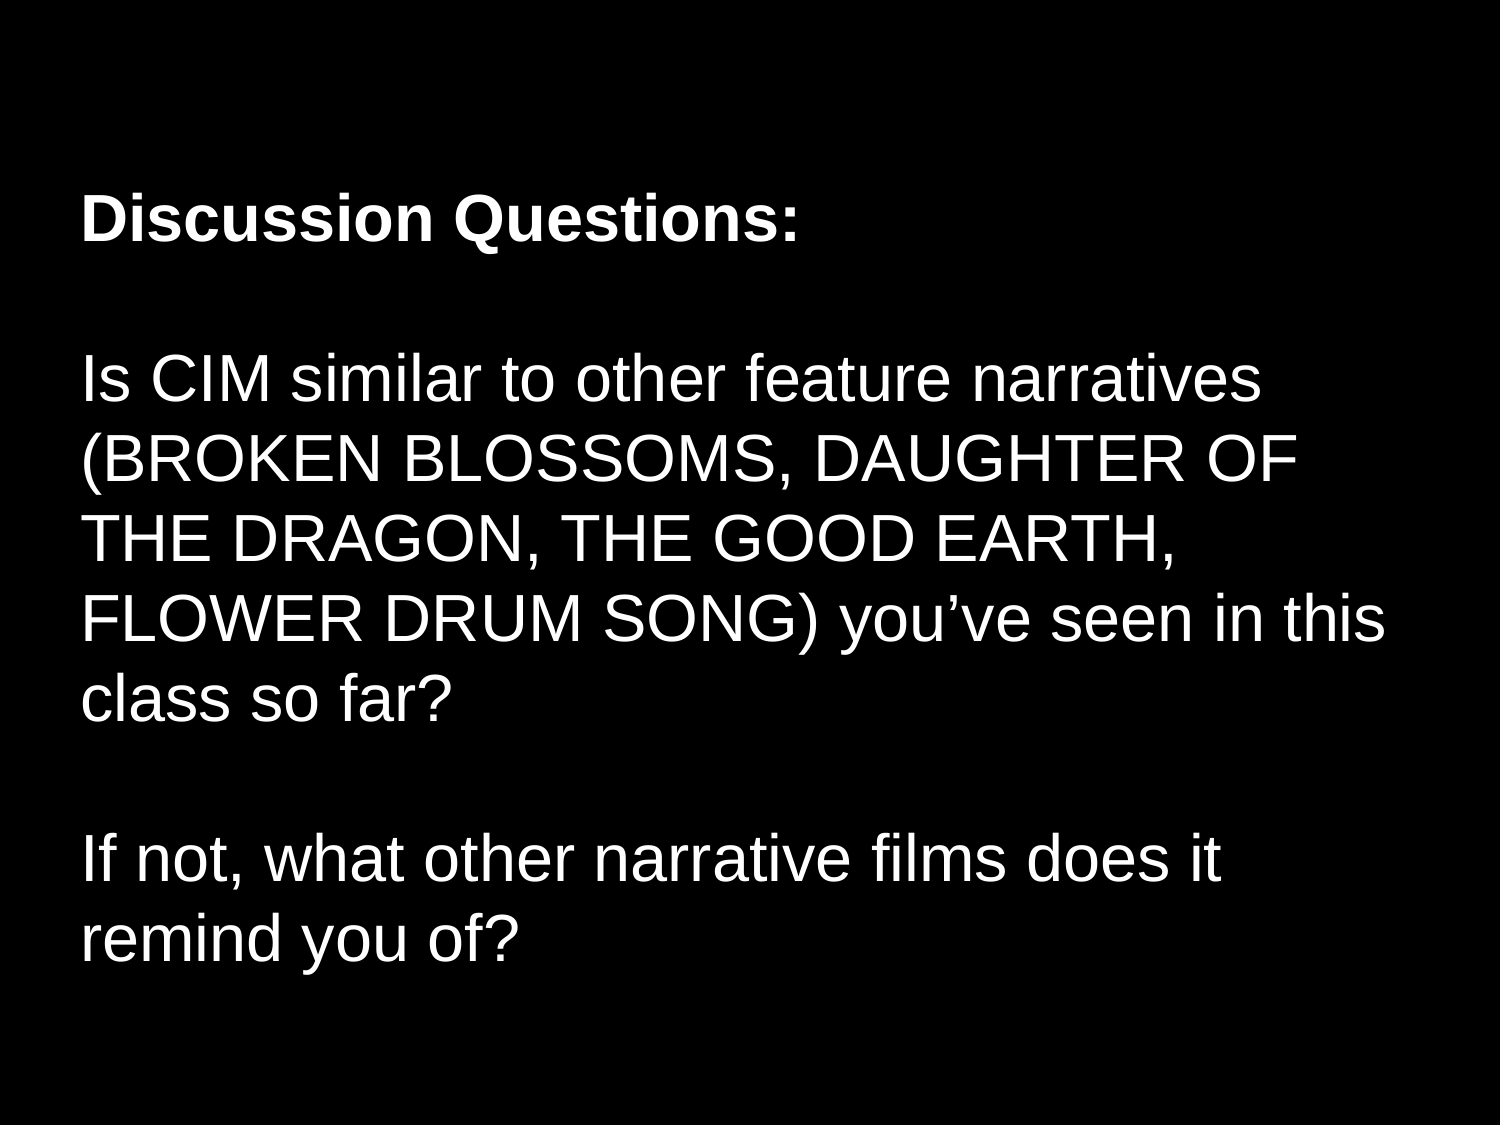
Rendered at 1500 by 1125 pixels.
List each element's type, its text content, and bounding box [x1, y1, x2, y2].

text_box Discussion Questions: Is CIM similar to other feature narratives (BROKEN BLOSSOMS, DAUGHTER OF THE DRAGON, THE GOOD EARTH, FLOWER DRUM SONG) you’ve seen in this class so far? If not, what other narrative films does it remind you of? [65, 167, 1438, 1062]
